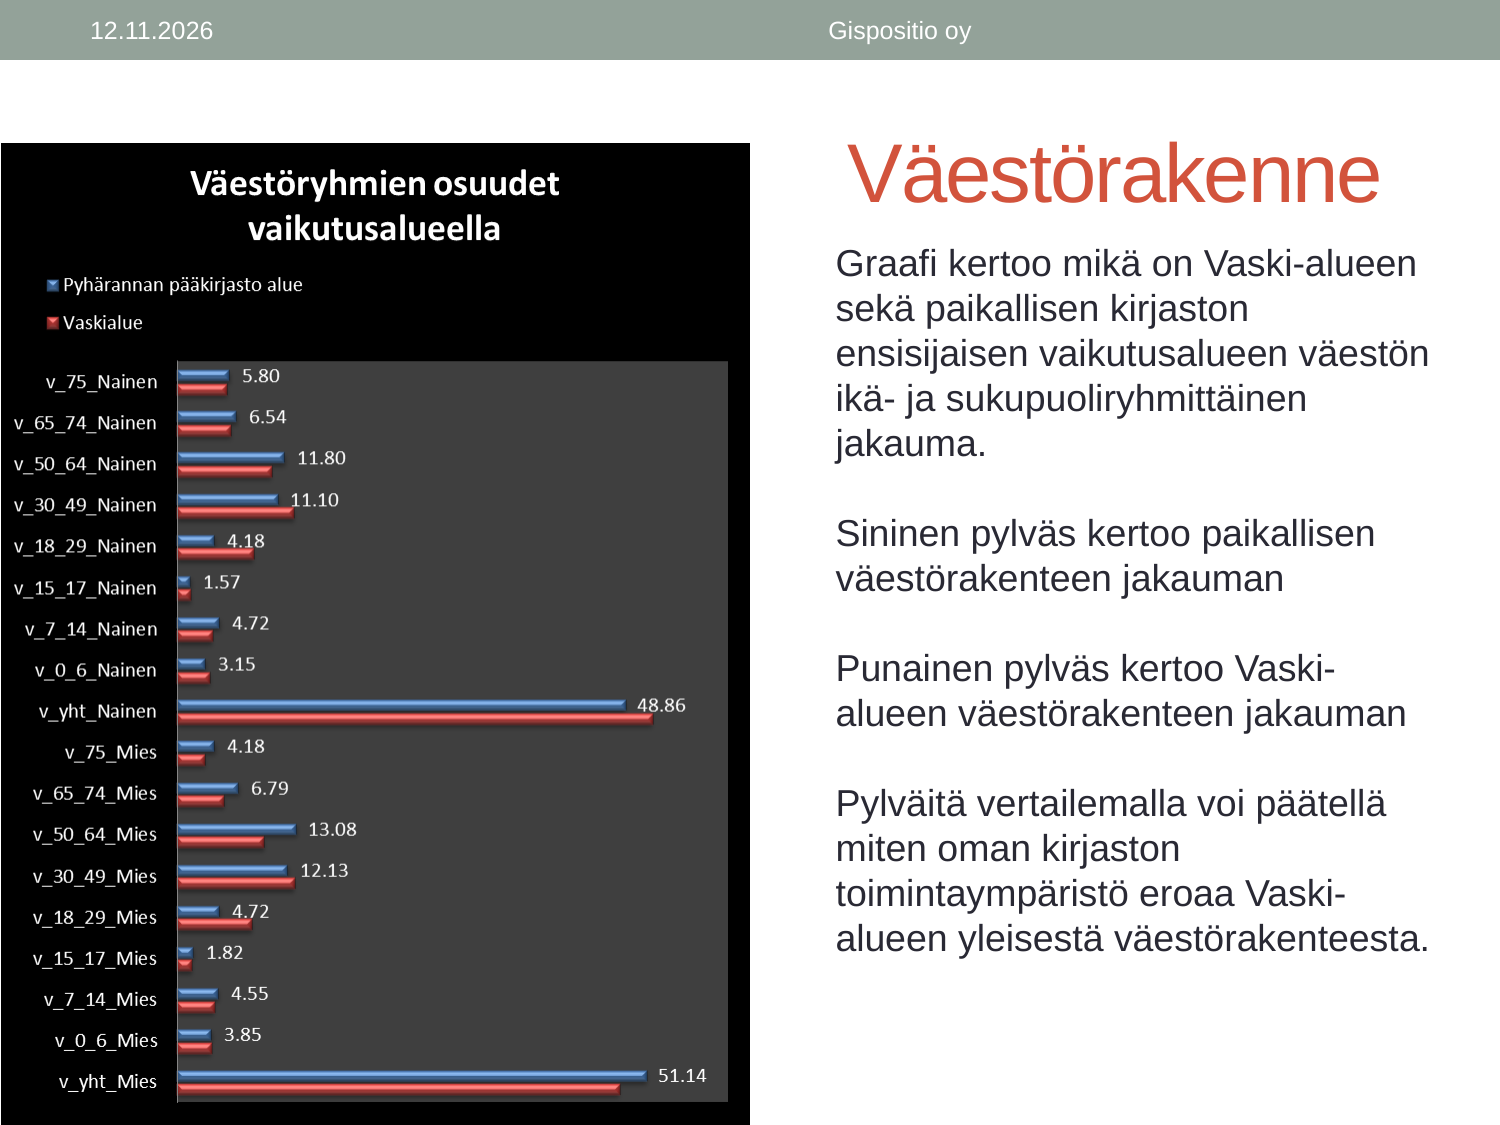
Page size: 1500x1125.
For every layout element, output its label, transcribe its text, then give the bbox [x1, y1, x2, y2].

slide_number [75, 3, 550, 57]
picture [0, 143, 751, 1125]
text_box Graafi kertoo mikä on Vaski-alueen sekä paikallisen kirjaston ensisijaisen vaikutusalueen väestön ikä- ja sukupuoliryhmittäinen jakauma. Sininen pylväs kertoo paikallisen väestörakenteen jakauman Punainen pylväs kertoo Vaski-alueen väestörakenteen jakauman Pylväitä vertailemalla voi päätellä miten oman kirjaston toimintaympäristö eroaa Vaski-alueen yleisestä väestörakenteesta. [820, 231, 1459, 967]
title Väestörakenne [832, 87, 1425, 231]
footer Gispositio oy [562, 3, 1238, 57]
